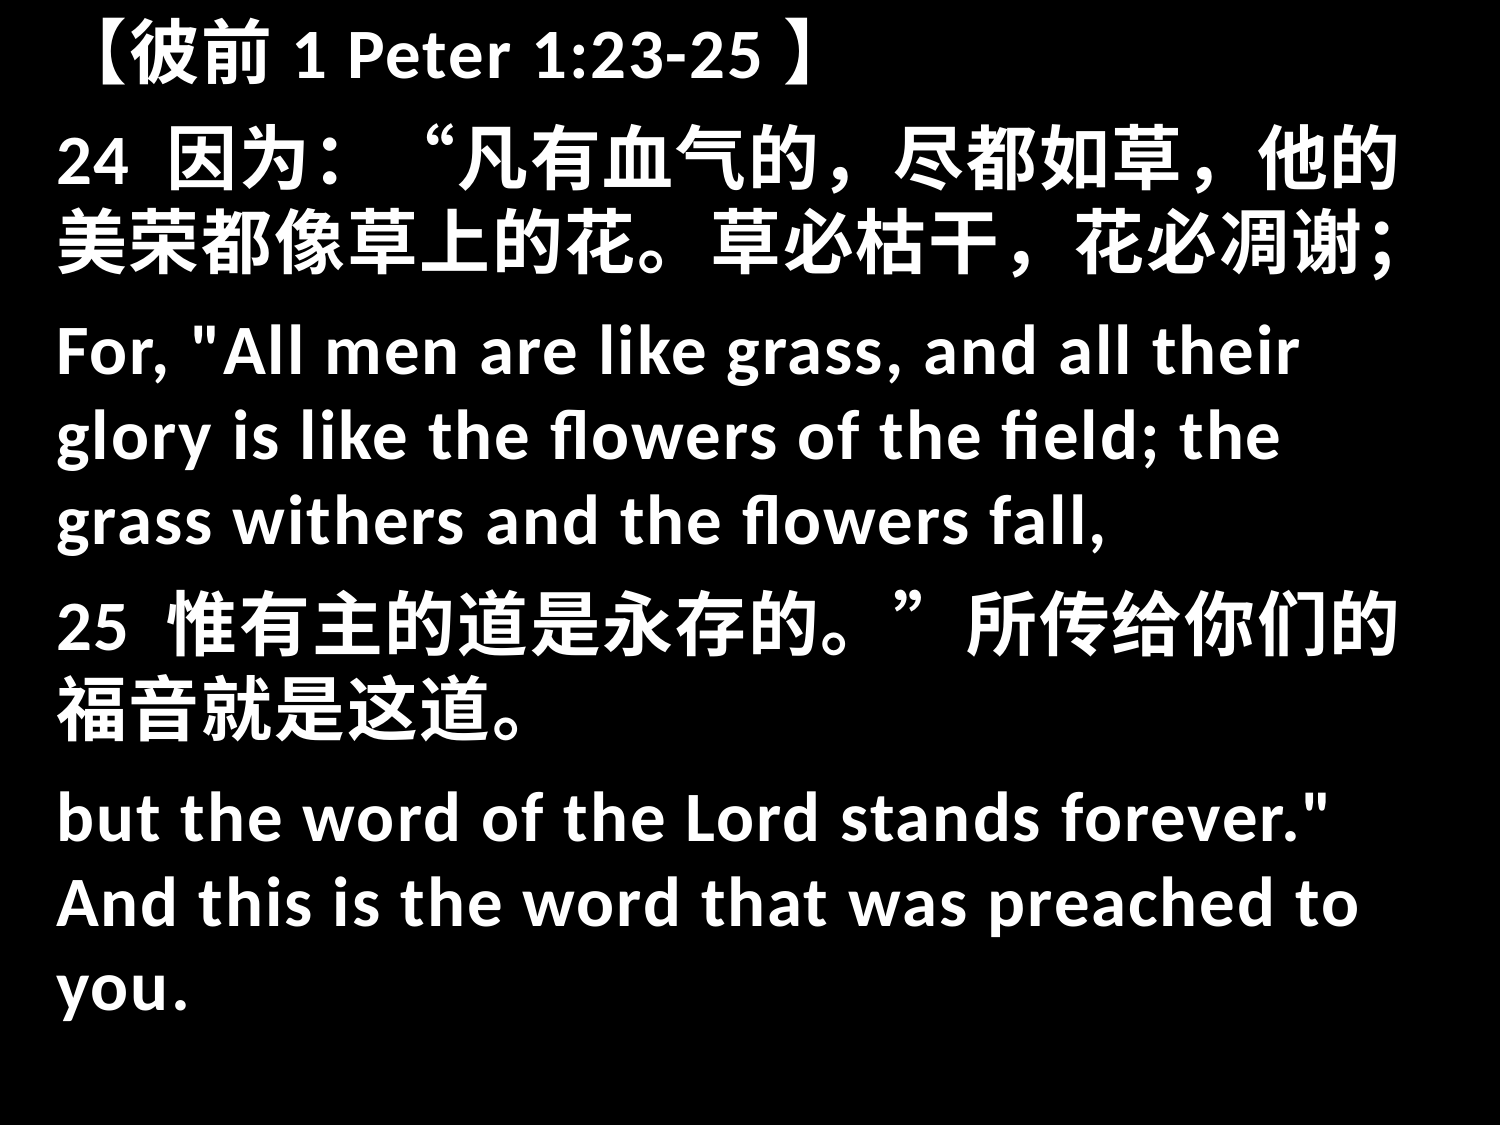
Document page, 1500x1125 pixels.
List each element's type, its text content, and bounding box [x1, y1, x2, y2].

subtitle 【彼前1 Peter 1:23-25】 24 因为：“凡有血气的，尽都如草，他的美荣都像草上的花。草必枯干，花必凋谢； For, "All men are like grass, and all their glory is like the flowers of the field; the grass withers and the flowers fall, 25 惟有主的道是永存的。”所传给你们的福音就是这道。 but the word of the Lord stands forever." And this is the word that was preached to you. [41, 0, 1459, 1125]
